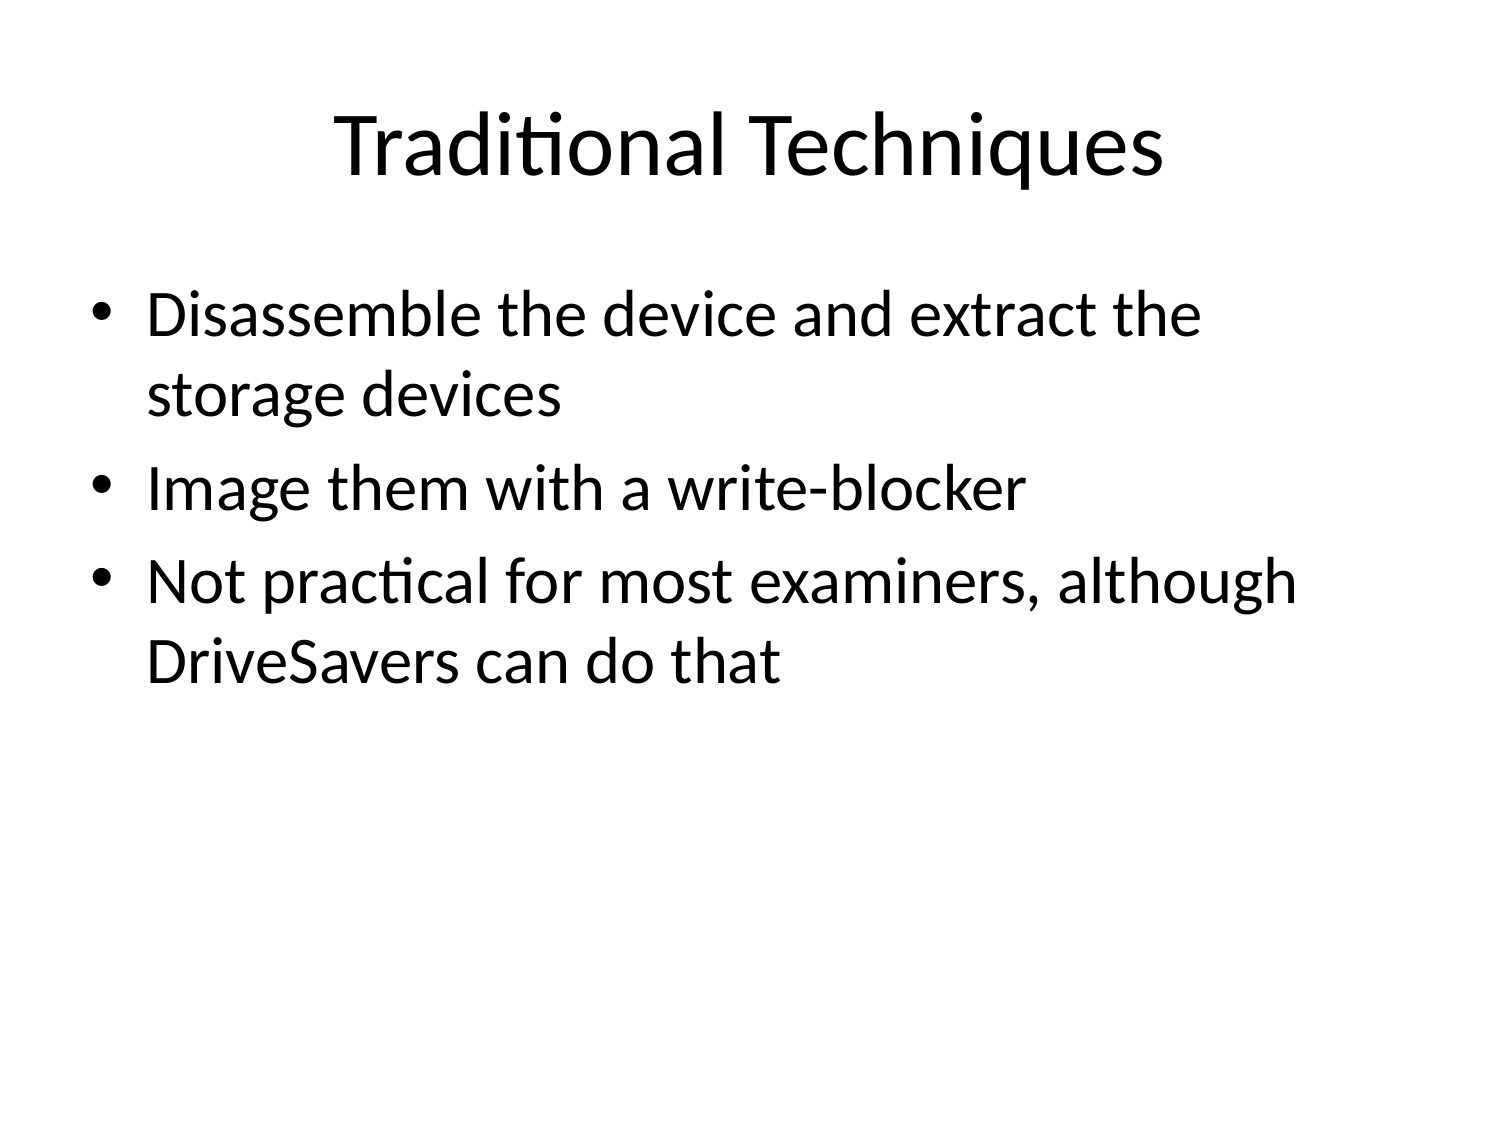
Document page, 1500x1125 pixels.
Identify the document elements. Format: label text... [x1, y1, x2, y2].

title Traditional Techniques [75, 45, 1425, 233]
list Disassemble the device and extract the storage devices Image them with a write-blocker Not practical for most examiners, although DriveSavers can do that [75, 262, 1425, 1005]
